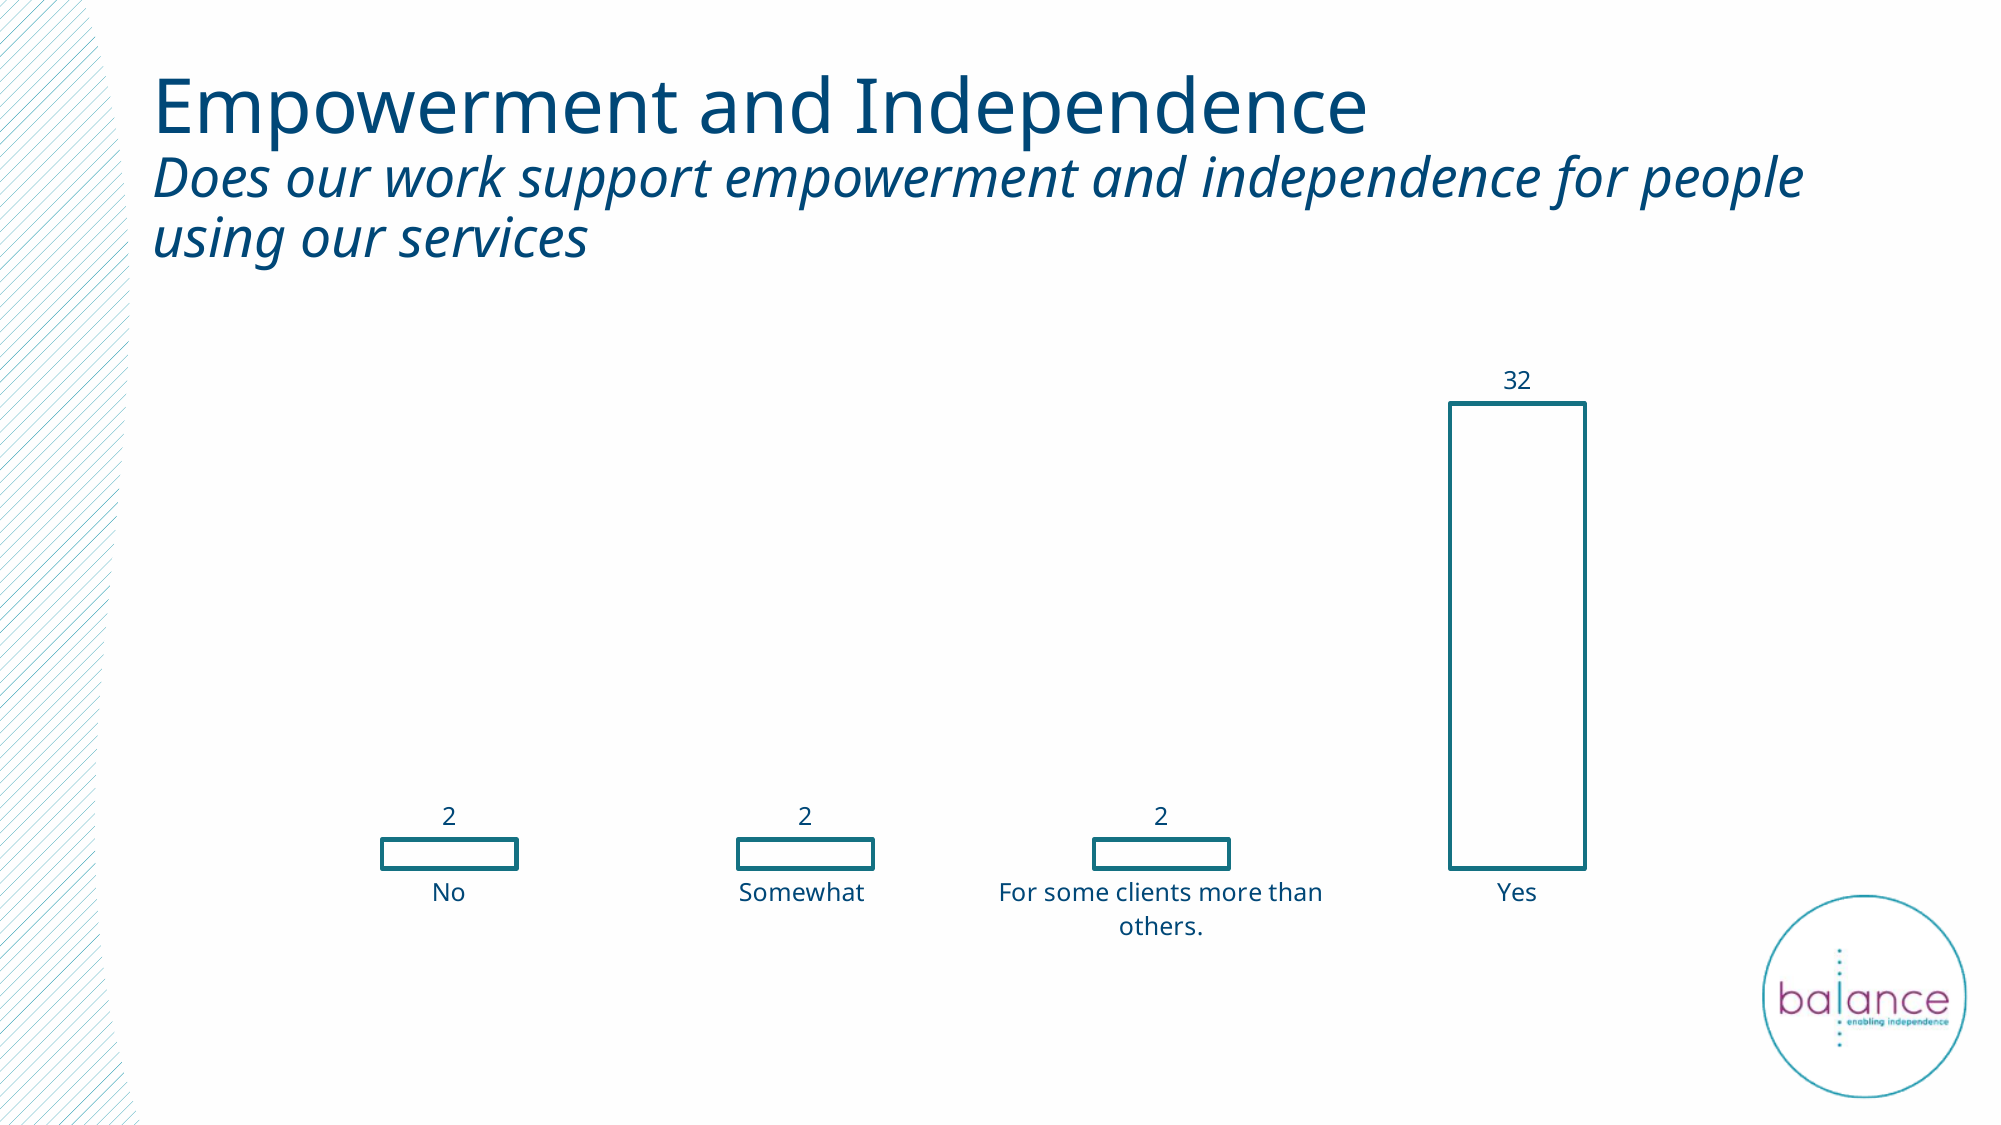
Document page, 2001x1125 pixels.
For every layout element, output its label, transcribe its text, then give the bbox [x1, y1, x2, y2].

chart [240, 347, 1726, 956]
picture [1746, 885, 1979, 1103]
title Empowerment and Independence Does our work support empowerment and independence for people using our services [137, 59, 1863, 278]
